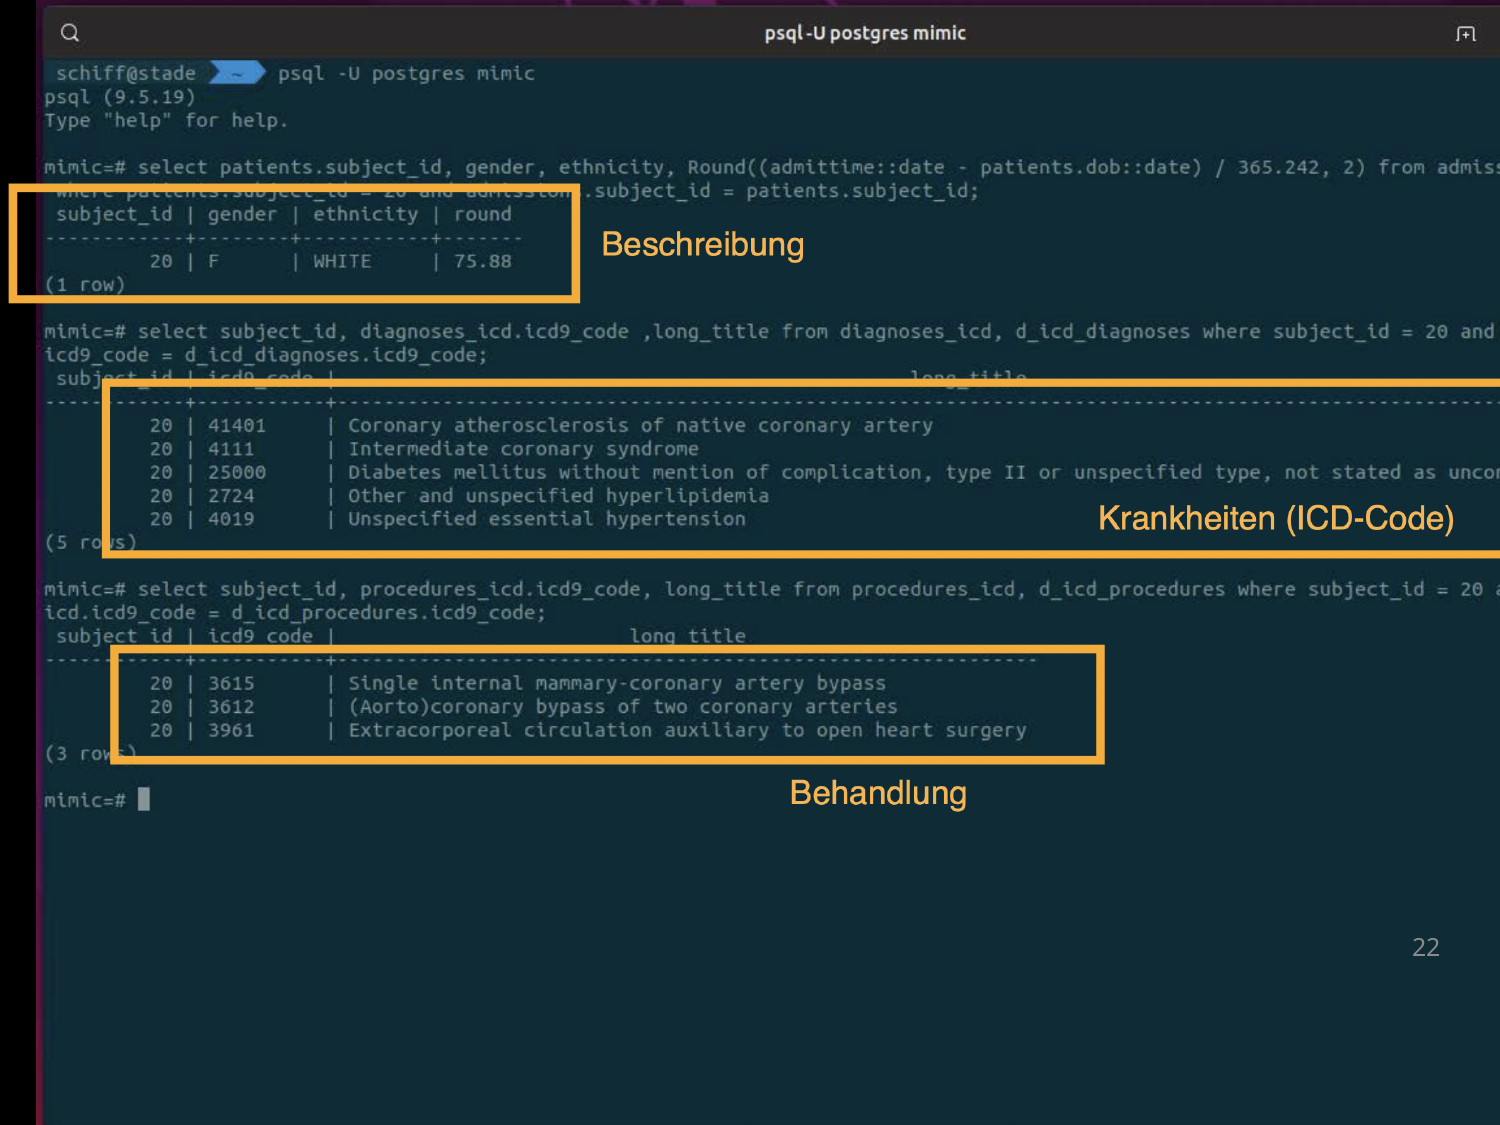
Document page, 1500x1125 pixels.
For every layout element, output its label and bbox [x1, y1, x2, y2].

list [0, 0, 1500, 1125]
